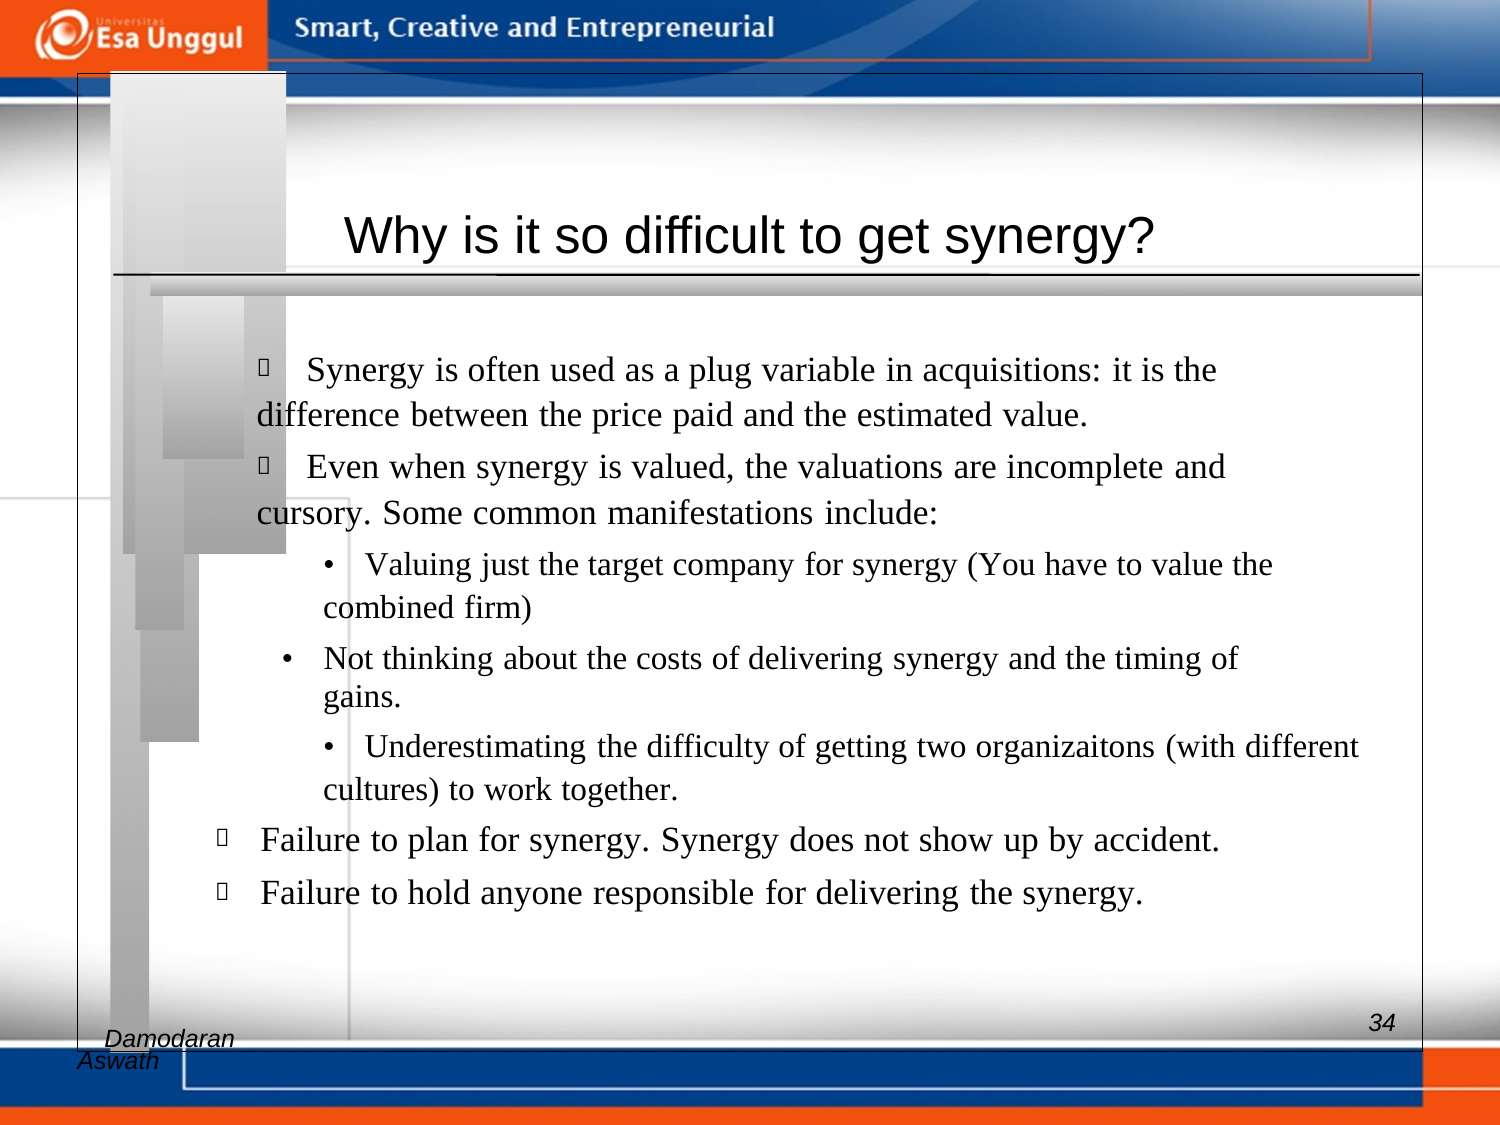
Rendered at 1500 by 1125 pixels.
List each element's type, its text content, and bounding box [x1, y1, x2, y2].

picture [0, 0, 1500, 1125]
text_box Why is it so difficult to get synergy?  Synergy is often used as a plug variable in acquisitions: it is the difference between the price paid and the estimated value.  Even when synergy is valued, the valuations are incomplete and cursory. Some common manifestations include: • Valuing just the target company for synergy (You have to value the combined firm) • Not thinking about the costs of delivering synergy and the timing of gains. • Underestimating the difficulty of getting two organizaitons (with different cultures) to work together.  Failure to plan for synergy. Synergy does not show up by accident.  Failure to hold anyone responsible for delivering the synergy. Aswath [77, 73, 1423, 1052]
